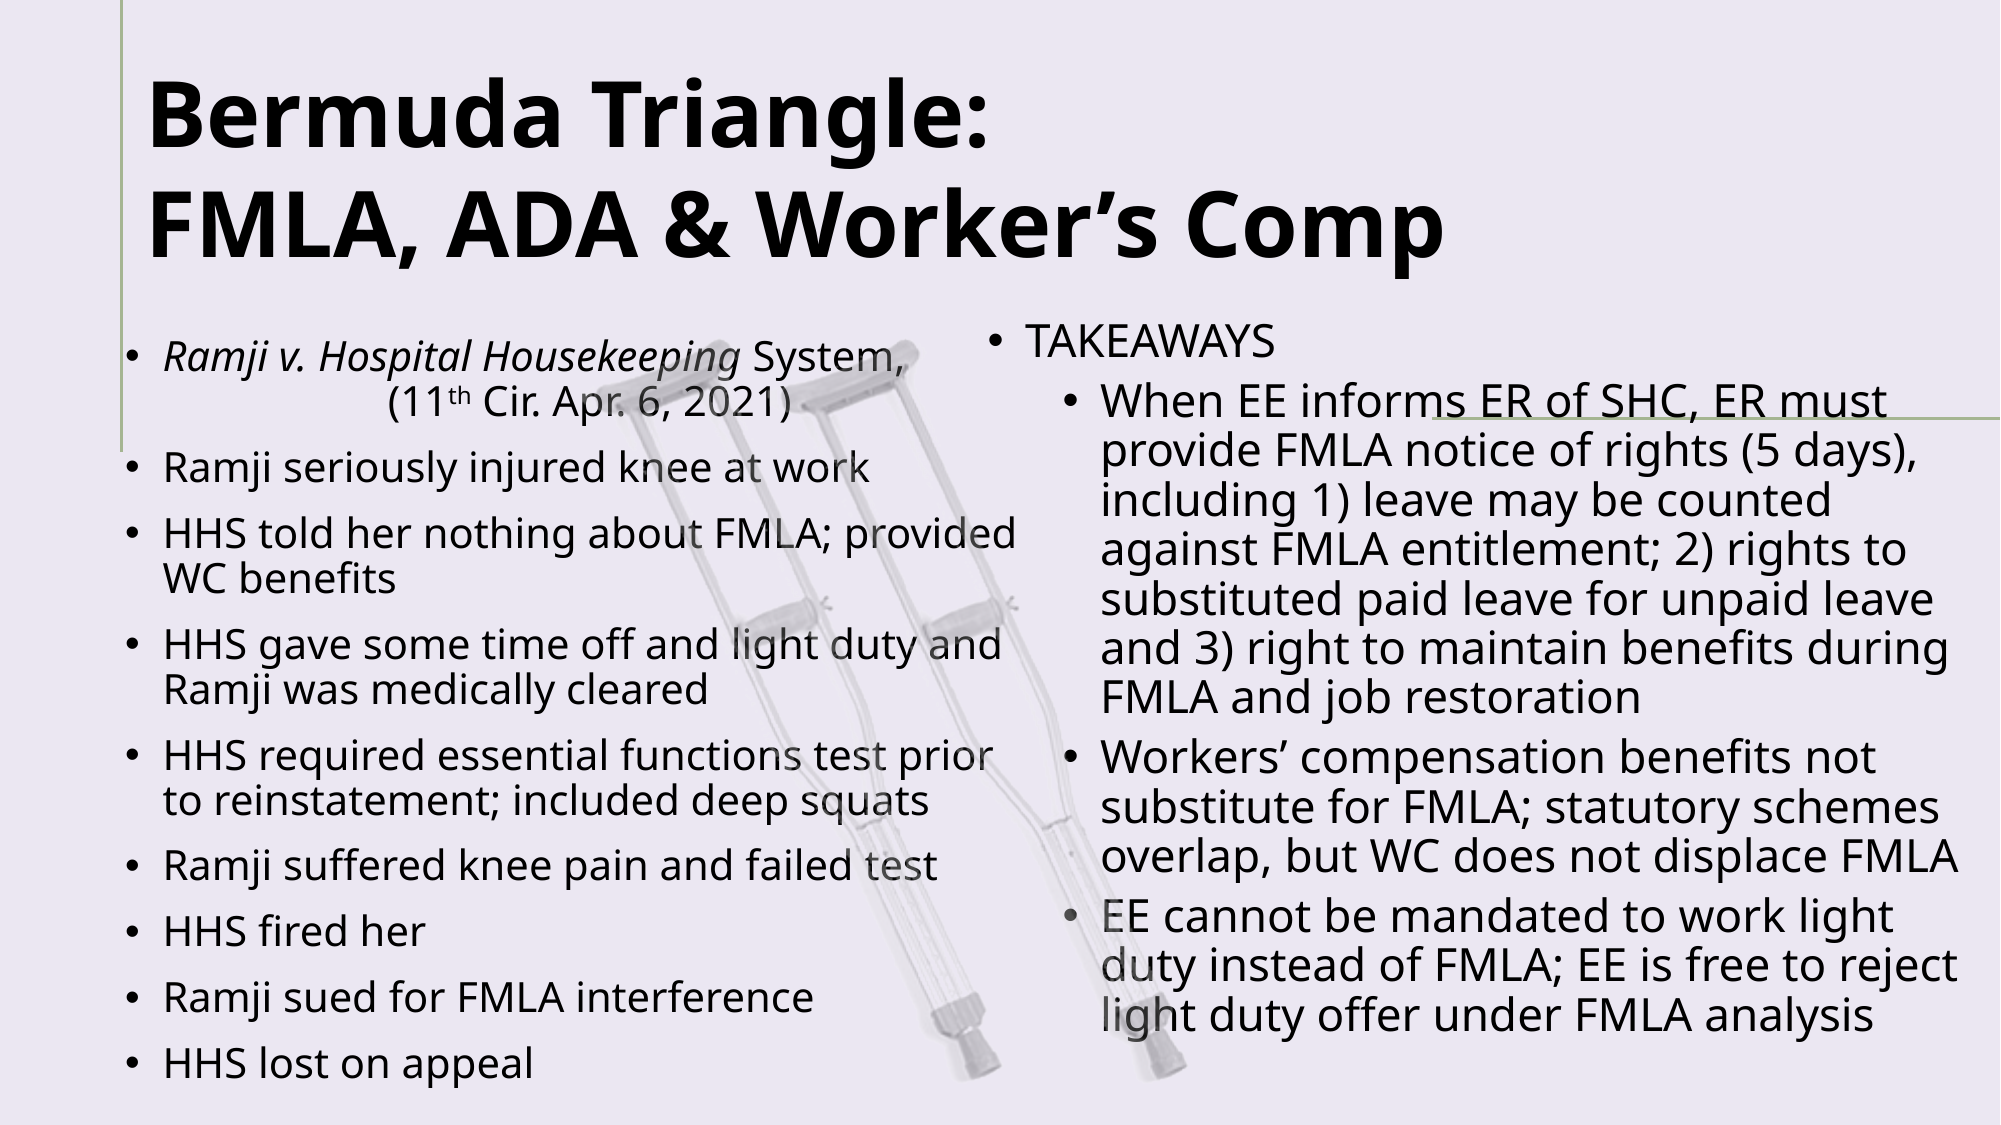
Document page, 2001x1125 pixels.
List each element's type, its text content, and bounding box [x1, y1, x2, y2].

text_box Bermuda Triangle: FMLA, ADA & Worker’s Comp [130, 48, 1962, 284]
picture [504, 310, 1310, 1116]
